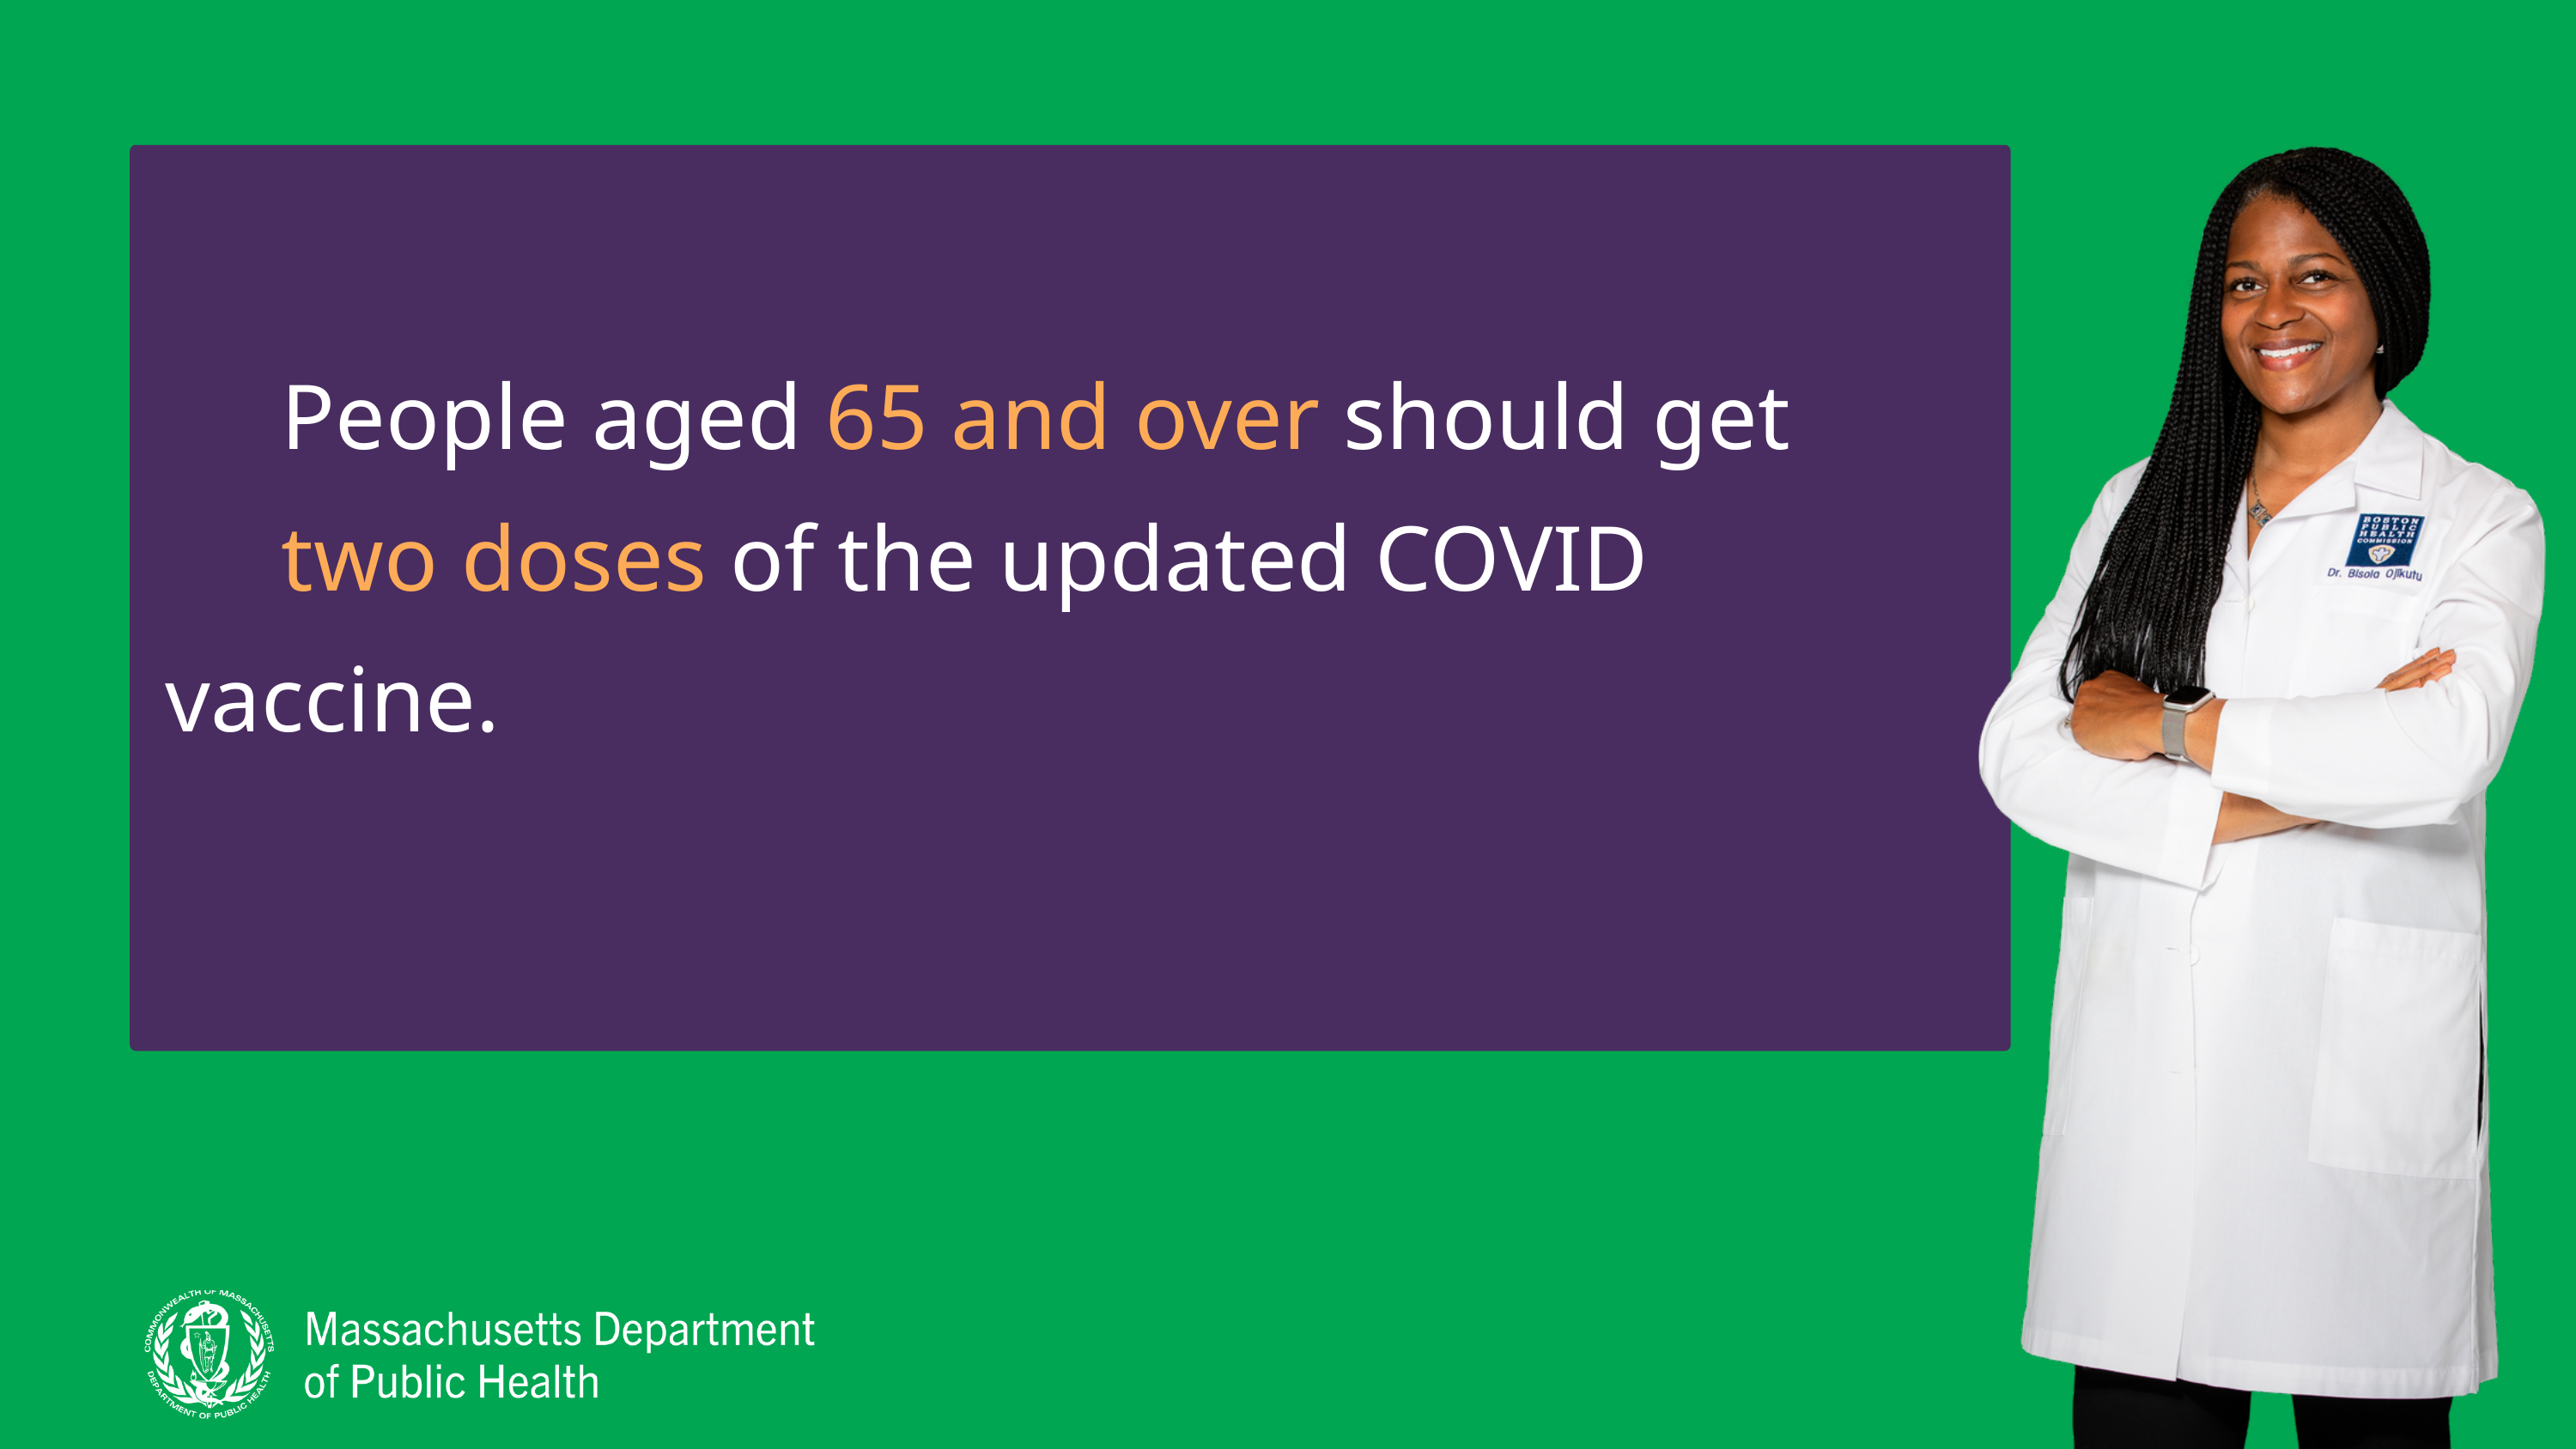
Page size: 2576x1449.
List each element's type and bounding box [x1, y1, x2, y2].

text_box [144, 1290, 836, 1419]
text_box [129, 144, 2011, 1052]
text_box [1978, 144, 2546, 1449]
